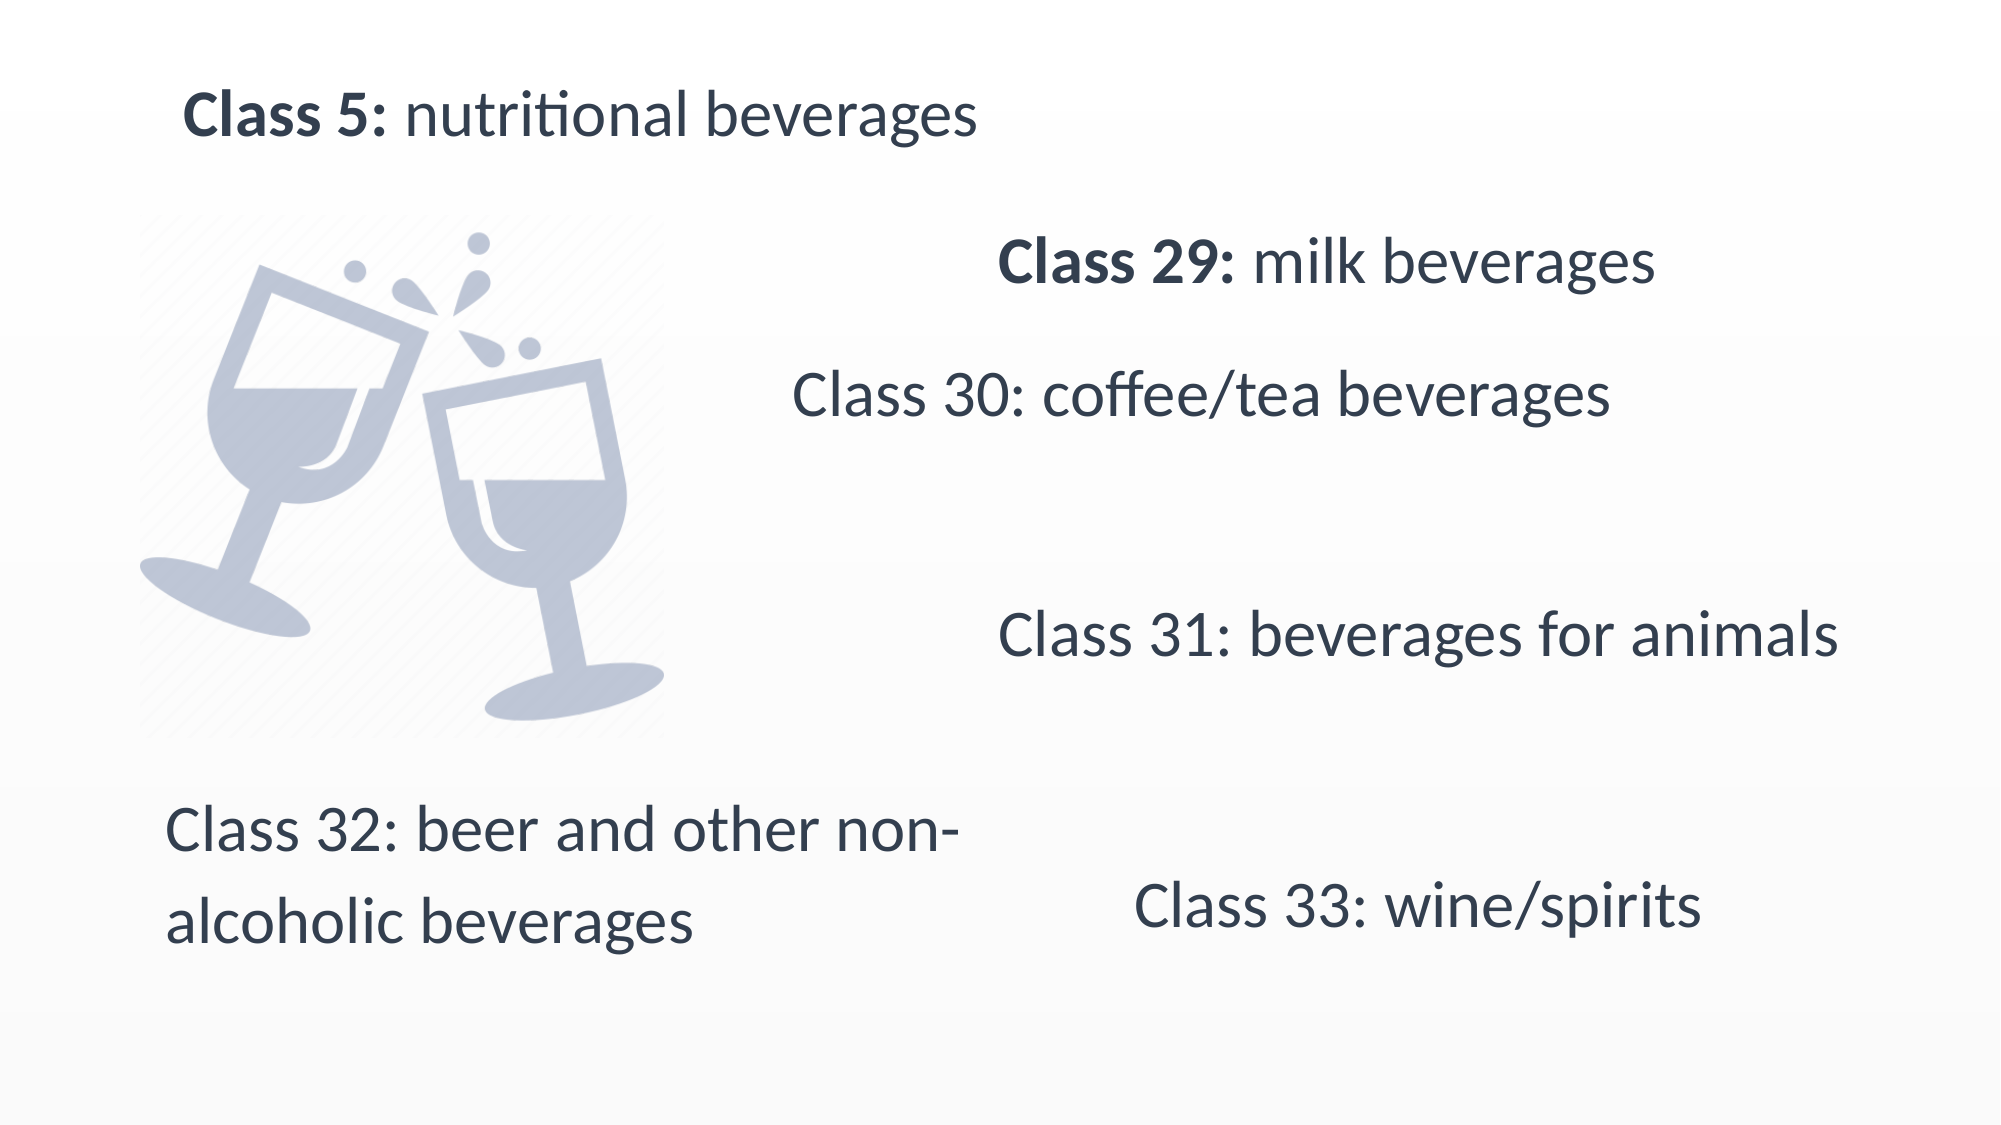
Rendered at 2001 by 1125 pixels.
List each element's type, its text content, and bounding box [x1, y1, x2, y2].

list Class 29: milk beverages [908, 197, 1878, 448]
picture [140, 215, 664, 738]
list Class 32: beer and other non-alcoholic beverages [75, 765, 1045, 1016]
list Class 31: beverages for animals [908, 570, 1878, 822]
list Class 30: coffee/tea beverages [702, 330, 1672, 582]
list Class 5: nutritional beverages [93, 50, 1225, 302]
list Class 33: wine/spirits [1044, 840, 2000, 987]
